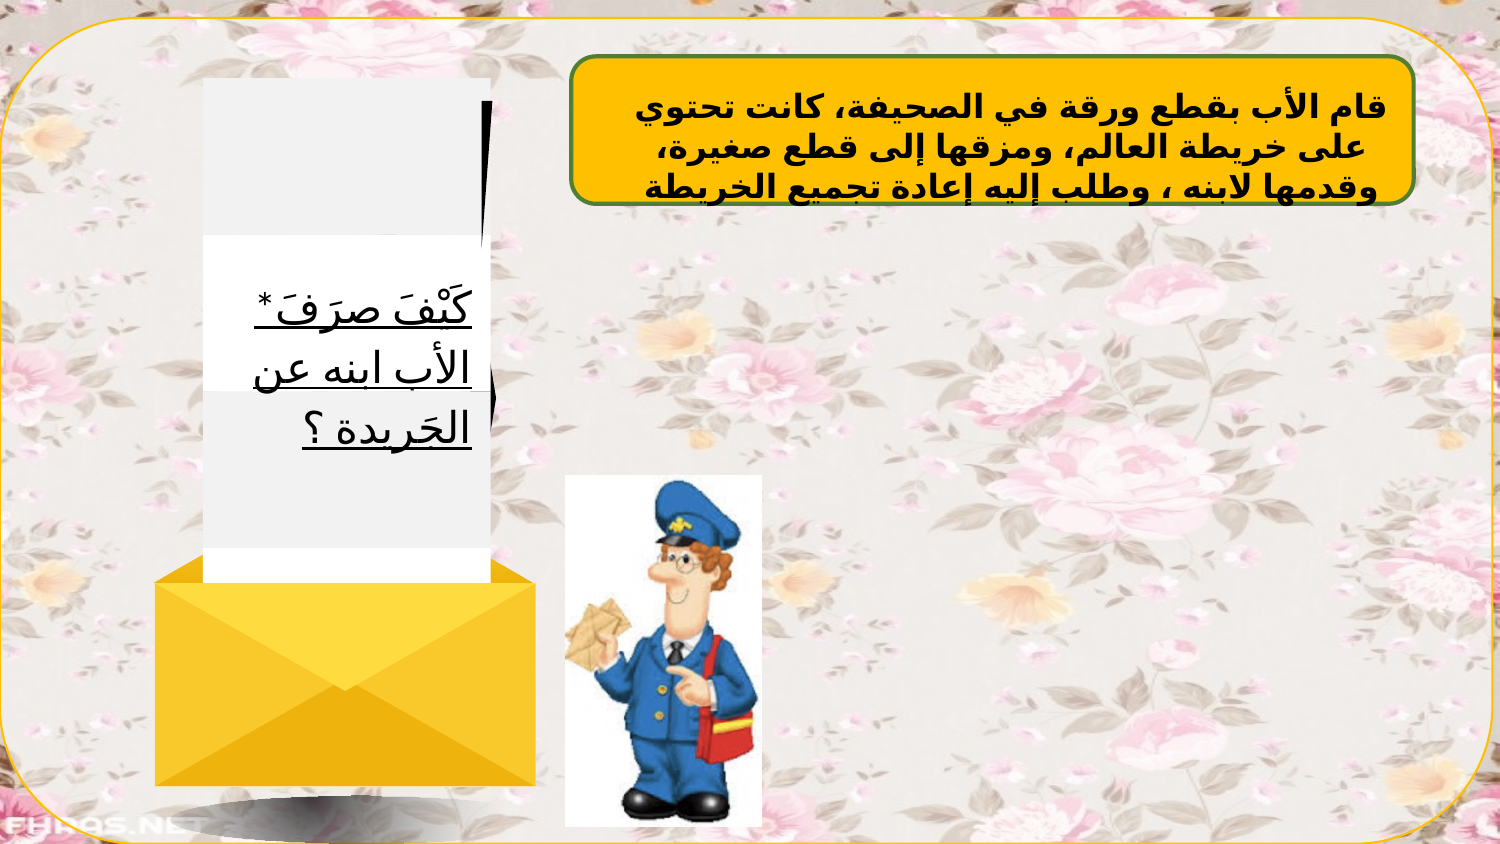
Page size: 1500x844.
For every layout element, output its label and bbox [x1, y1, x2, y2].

text_box [570, 56, 1414, 205]
picture [0, 0, 1500, 844]
text_box [200, 77, 491, 705]
